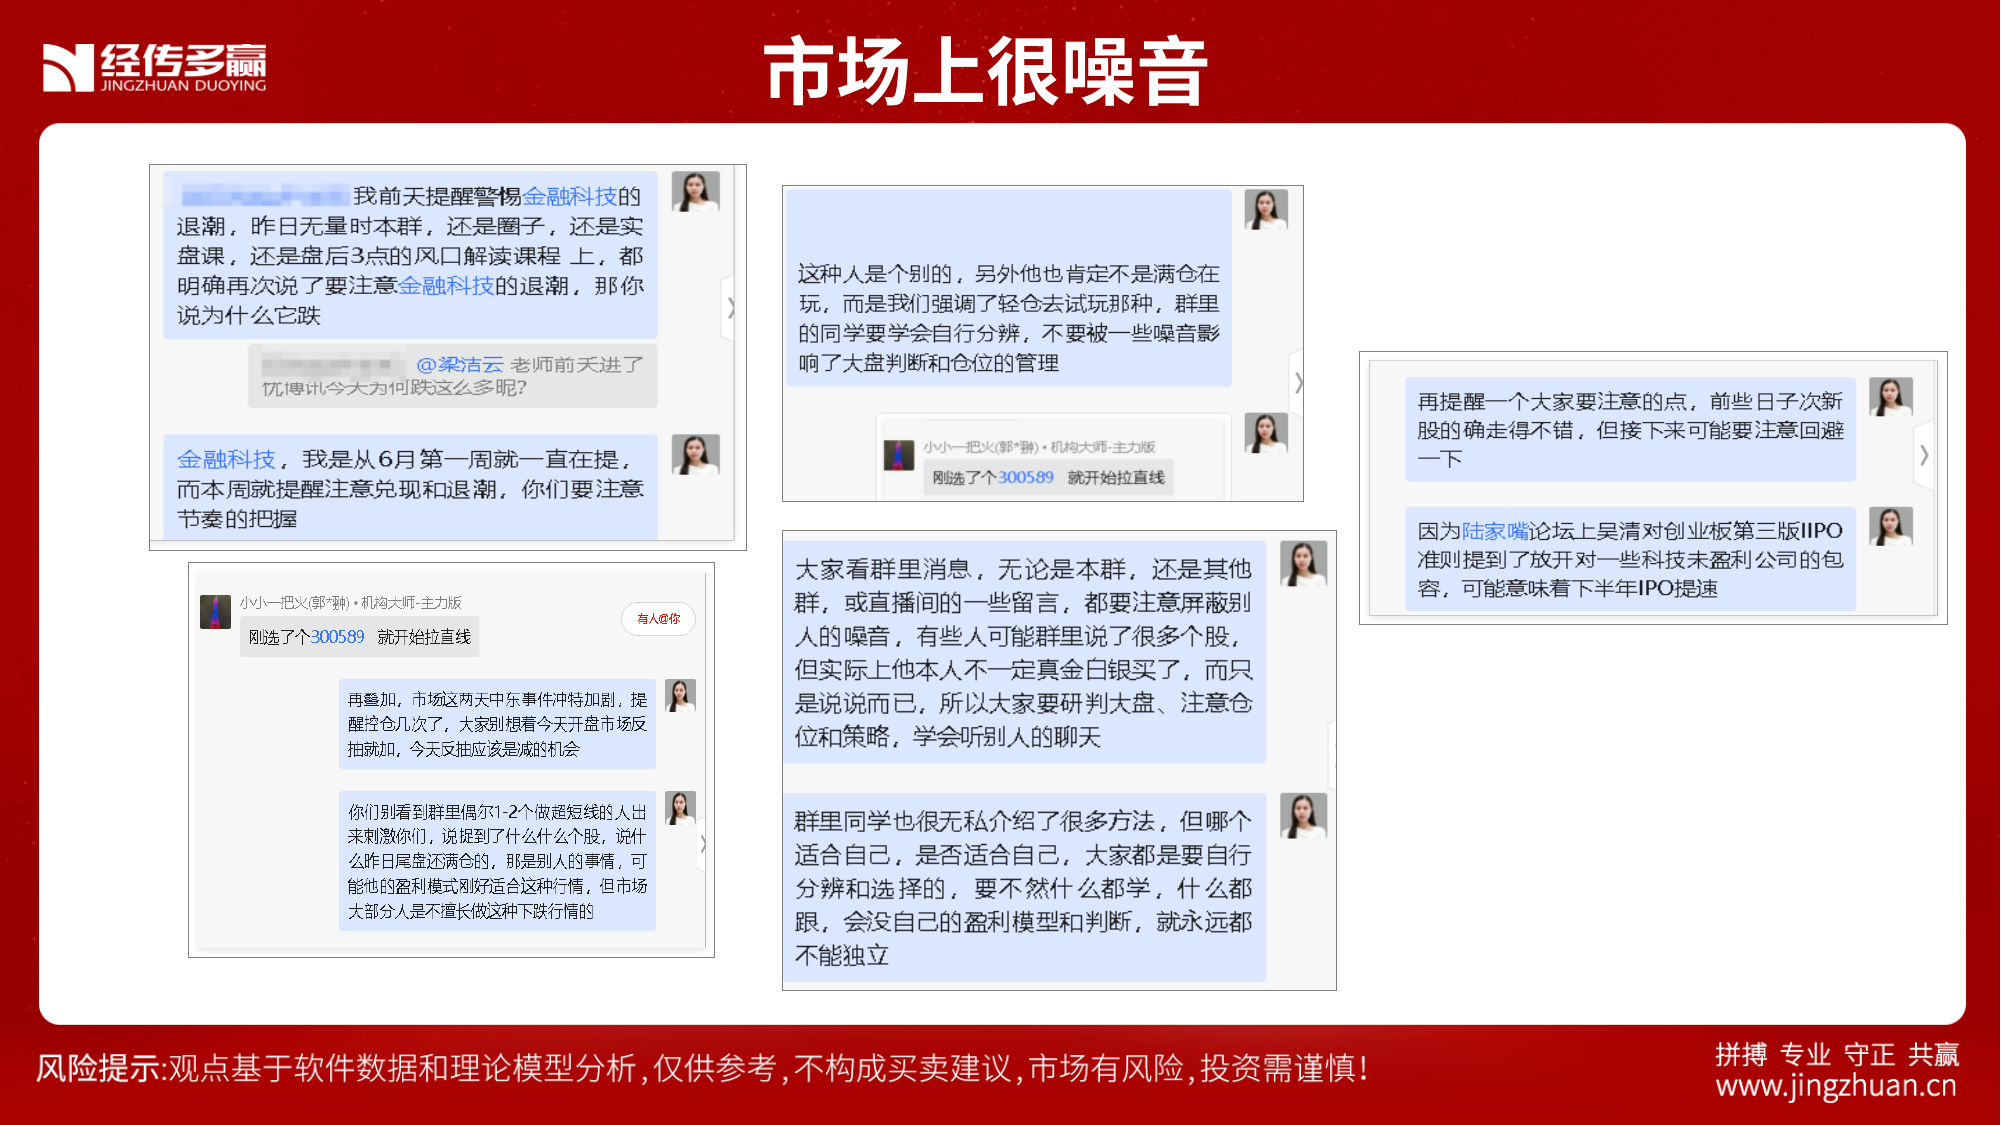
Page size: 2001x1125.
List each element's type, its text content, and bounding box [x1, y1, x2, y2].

text_box 市场上很噪音 [610, 16, 1337, 122]
picture [0, 0, 2000, 1125]
